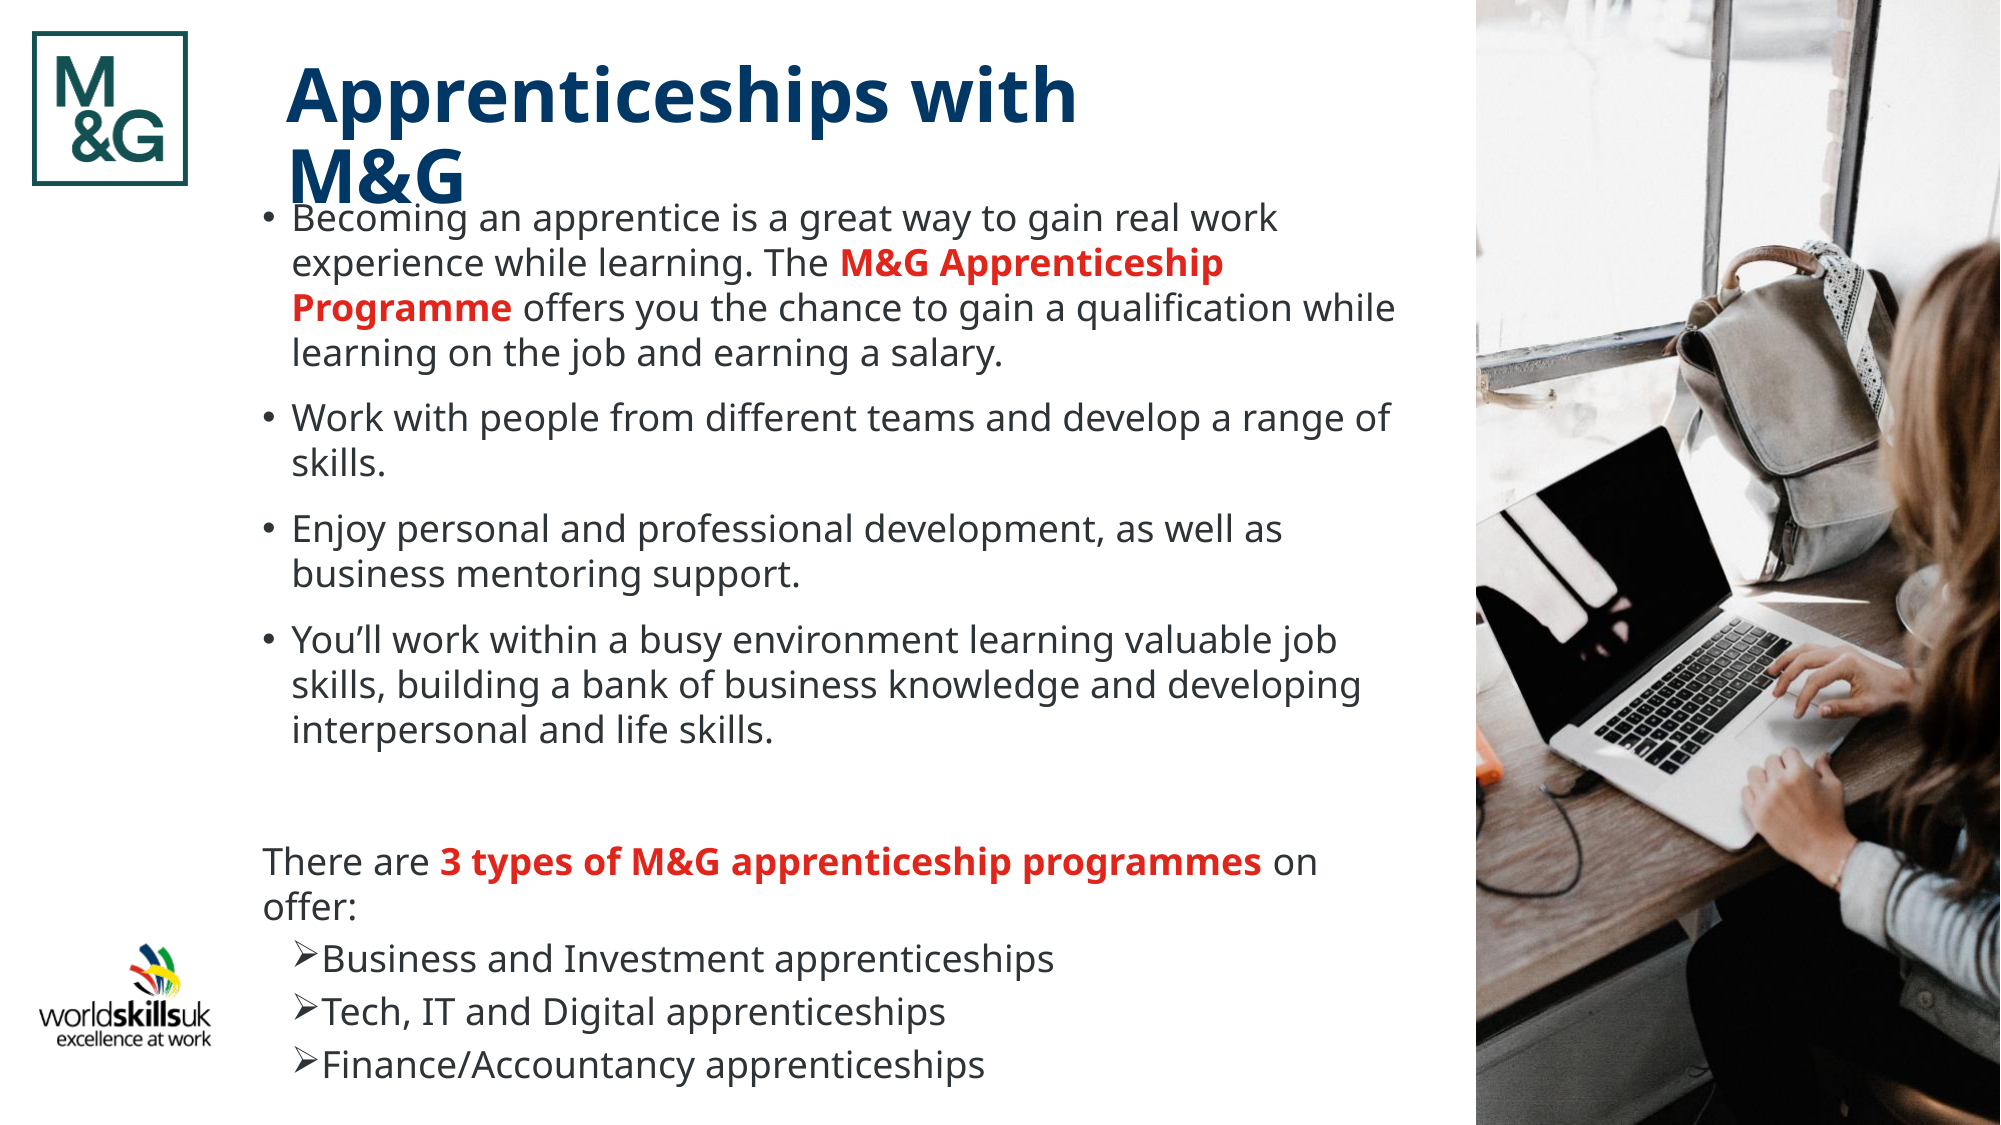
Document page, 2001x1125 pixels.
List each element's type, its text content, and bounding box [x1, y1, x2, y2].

picture [12, 917, 238, 1073]
picture [32, 31, 188, 187]
list Becoming an apprentice is a great way to gain real work experience while learning. The M&G Apprenticeship Programme offers you the chance to gain a qualification while learning on the job and earning a salary. Work with people from different teams and develop a range of skills. Enjoy personal and professional development, as well as business mentoring support. You’ll work within a busy environment learning valuable job skills, building a bank of business knowledge and developing interpersonal and life skills. There are 3 types of M&G apprenticeship programmes on offer: Business and Investment apprenticeships Tech, IT and Digital apprenticeships Finance/Accountancy apprenticeships [262, 186, 1426, 1096]
title Apprenticeships with M&G [286, 49, 1268, 186]
picture [1476, 0, 2000, 1125]
